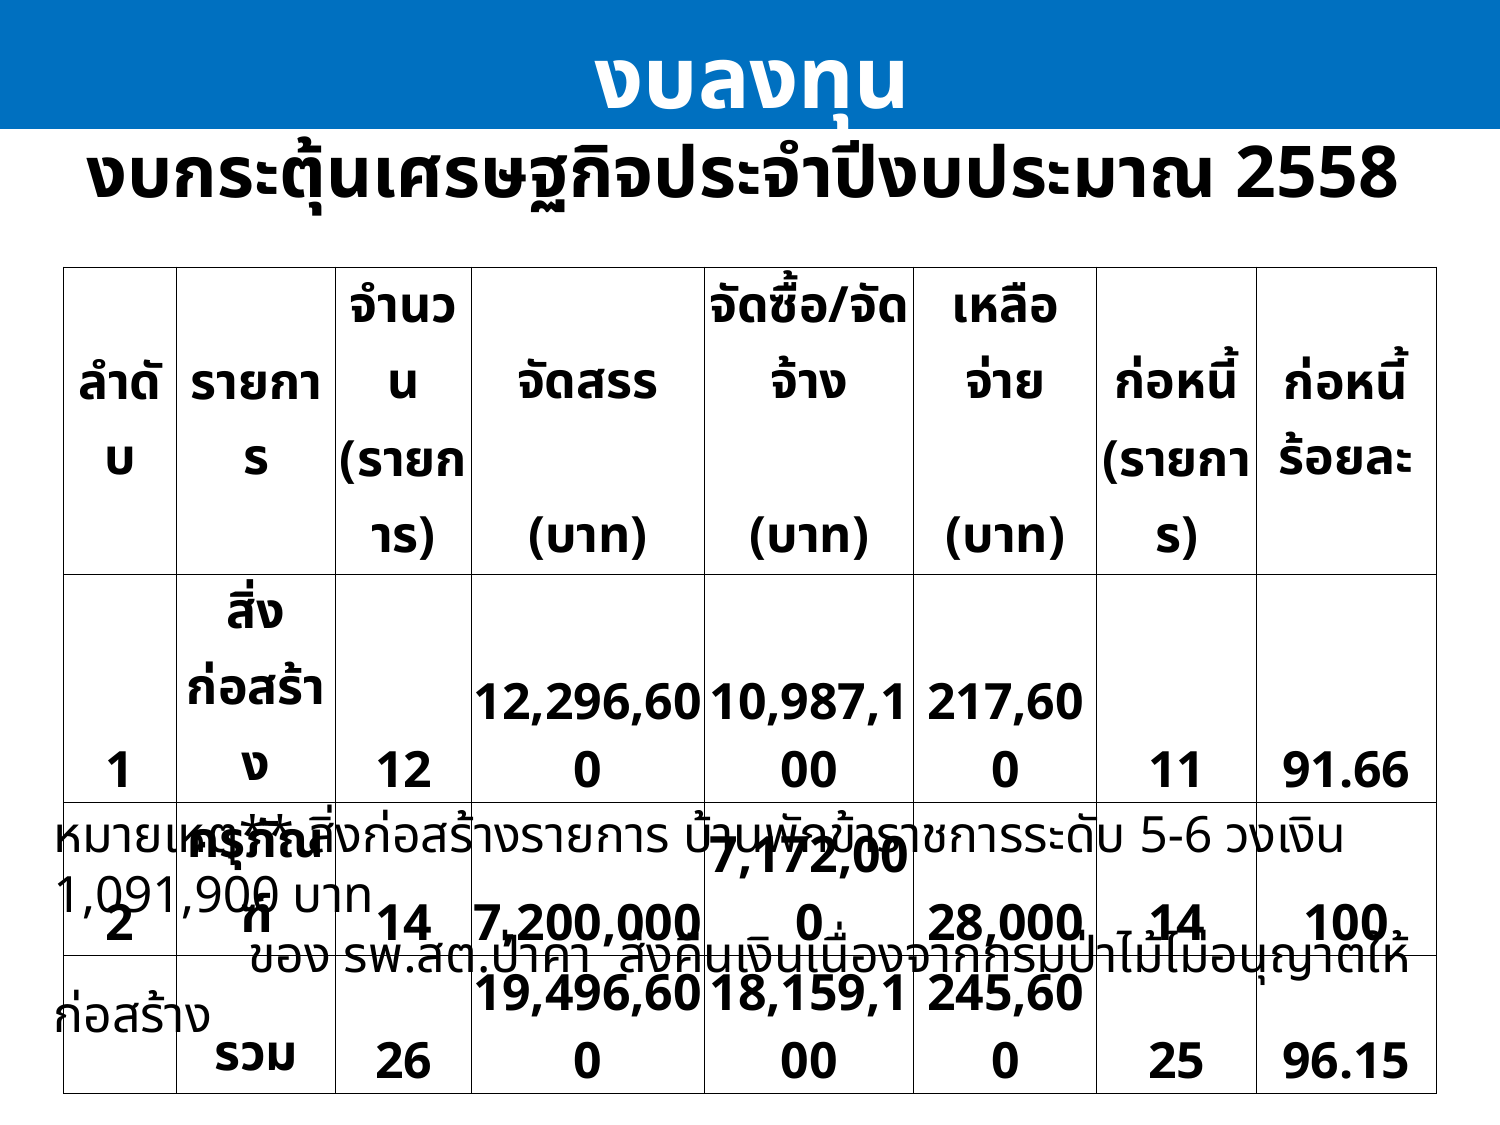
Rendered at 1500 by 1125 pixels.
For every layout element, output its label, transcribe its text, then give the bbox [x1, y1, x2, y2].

table_header รายการ [177, 268, 335, 574]
table_header ก่อหนี้ [1097, 268, 1256, 421]
table_cell 2 [64, 803, 176, 857]
table_cell 245,600 [914, 1047, 1096, 1093]
table_cell (รายการ) [1097, 421, 1256, 574]
table_cell 10,987,100 [705, 575, 913, 802]
table_cell (บาท) [914, 421, 1096, 574]
table_cell 7,172,000 [705, 803, 913, 857]
table_cell 96.15 [1257, 1047, 1436, 1093]
title งบลงทุน งบกระตุ้นเศรษฐกิจประจำปีงบประมาณ 2558 [67, 11, 1418, 222]
table_cell 28,000 [914, 803, 1096, 857]
table_header จำนวน [336, 268, 471, 421]
table_header ก่อหนี้ร้อยละ [1257, 268, 1436, 574]
table_cell (บาท) [472, 421, 704, 574]
table_header จัดสรร [472, 268, 704, 421]
table_cell 7,200,000 [472, 803, 704, 857]
table_cell 91.66 [1257, 575, 1436, 802]
table_cell 14 [336, 803, 471, 857]
table_cell 26 [336, 1047, 471, 1093]
table_cell 19,496,600 [472, 1047, 704, 1093]
text_box หมายเหตุ** สิ่งก่อสร้างรายการ บ้านพักข้าราชการระดับ 5-6 วงเงิน 1,091,900 บาท ของ รพ.สต.ป่าคา ส่งคืนเงินเนื่องจากกรมป่าไม้ไม่อนุญาตให้ก่อสร้าง [38, 857, 1462, 1047]
table_cell 25 [1097, 1047, 1256, 1093]
table_cell (รายการ) [336, 421, 471, 574]
table_cell รวม [177, 1047, 335, 1093]
table_cell 14 [1097, 803, 1256, 857]
table_cell [64, 1047, 176, 1093]
text_box [0, 0, 1500, 129]
table_cell 11 [1097, 575, 1256, 802]
table_cell 100 [1257, 803, 1436, 857]
table_cell 12 [336, 575, 471, 802]
table_header จัดซื้อ/จัดจ้าง [705, 268, 913, 421]
table_header เหลือจ่าย [914, 268, 1096, 421]
table_header ลำดับ [64, 268, 176, 574]
table_cell 217,600 [914, 575, 1096, 802]
table_cell (บาท) [705, 421, 913, 574]
table_cell 1 [64, 575, 176, 802]
table_cell 18,159,100 [705, 1047, 913, 1093]
table_cell สิ่งก่อสร้าง [177, 575, 335, 802]
table_cell 12,296,600 [472, 575, 704, 802]
table_cell ครุภัณฑ์ [177, 803, 335, 857]
